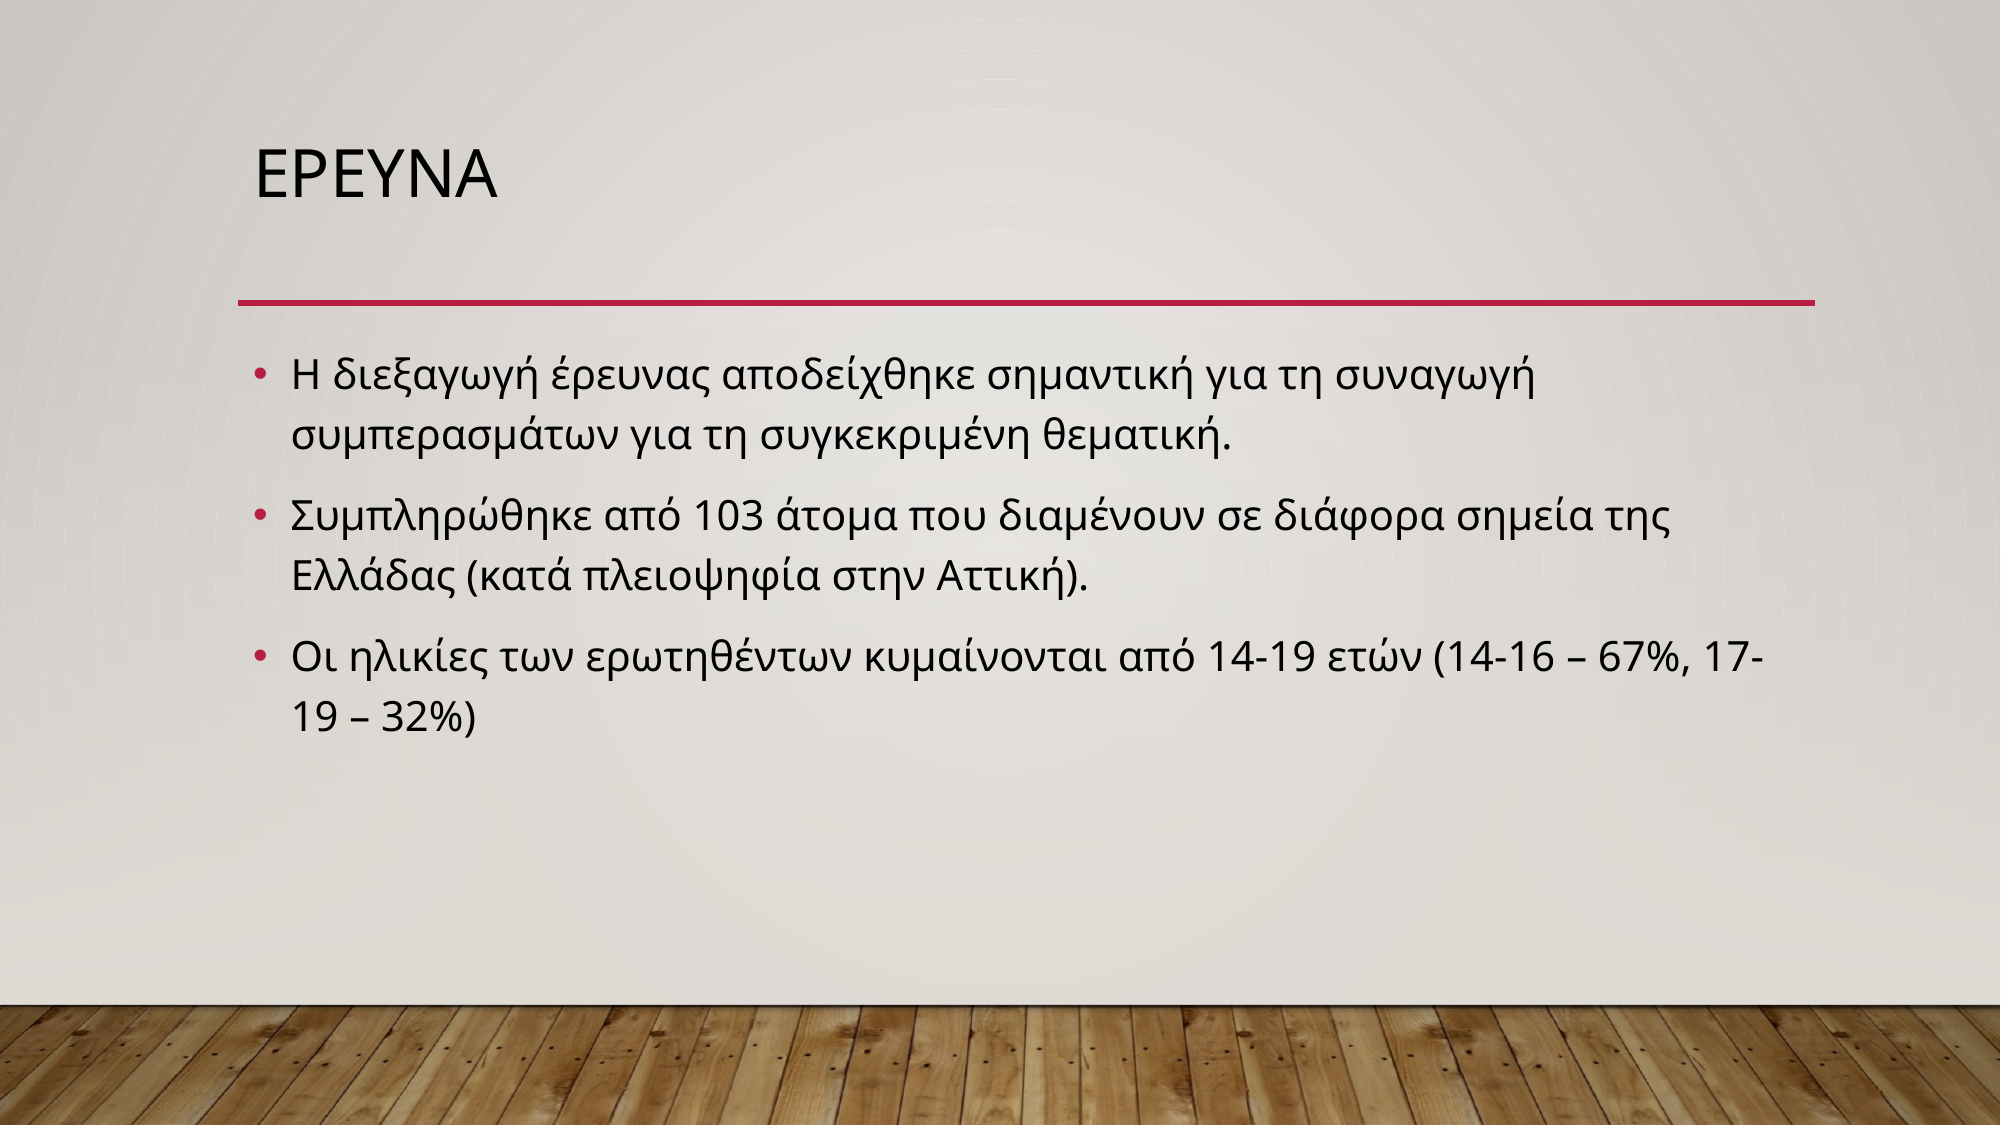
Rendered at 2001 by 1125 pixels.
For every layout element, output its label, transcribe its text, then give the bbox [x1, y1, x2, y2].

picture [0, 1005, 2000, 1125]
list Η διεξαγωγή έρευνας αποδείχθηκε σημαντική για τη συναγωγή συμπερασμάτων για τη συγκεκριμένη θεματική. Συμπληρώθηκε από 103 άτομα που διαμένουν σε διάφορα σημεία της Ελλάδας (κατά πλειοψηφία στην Αττική). Οι ηλικίες των ερωτηθέντων κυμαίνονται από 14-19 ετών (14-16 – 67%, 17-19 – 32%) [238, 330, 1814, 897]
title ΕΡΕΥΝΑ [238, 131, 1814, 305]
